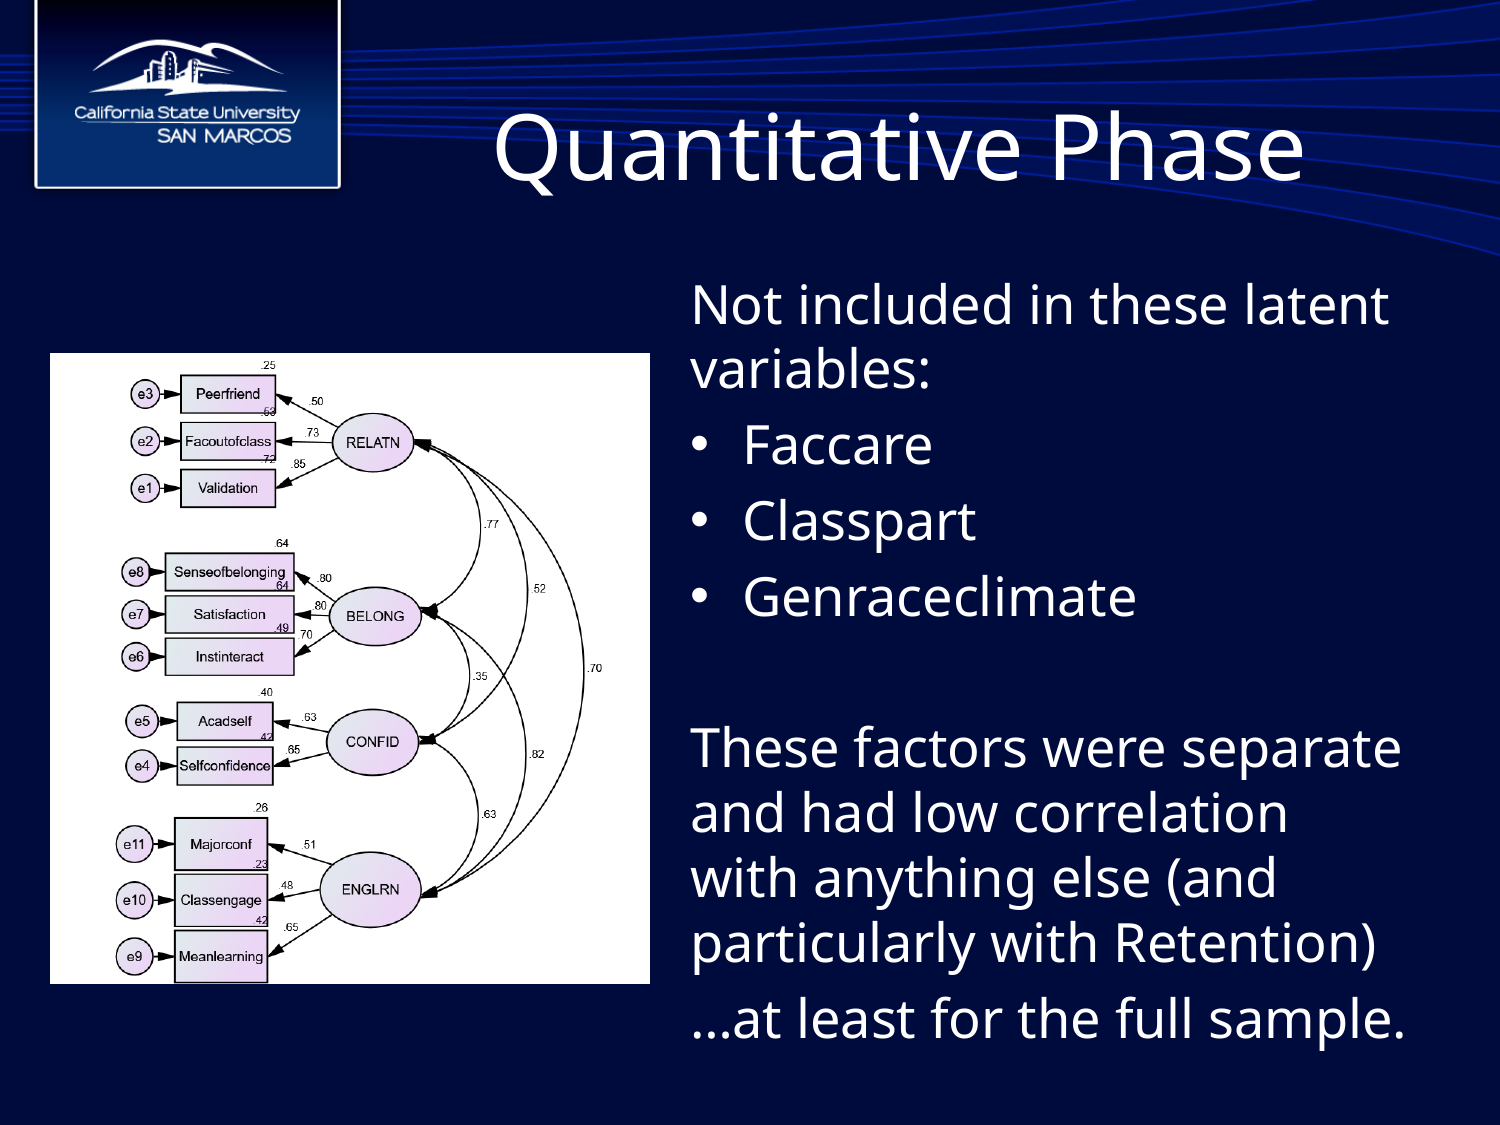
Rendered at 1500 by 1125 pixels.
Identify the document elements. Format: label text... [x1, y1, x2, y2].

list Not included in these latent variables: Faccare Classpart Genraceclimate These factors were separate and had low correlation with anything else (and particularly with Retention) …at least for the full sample. [675, 262, 1425, 1075]
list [49, 353, 651, 985]
title Quantitative Phase [375, 50, 1425, 238]
picture [0, 0, 1500, 1125]
